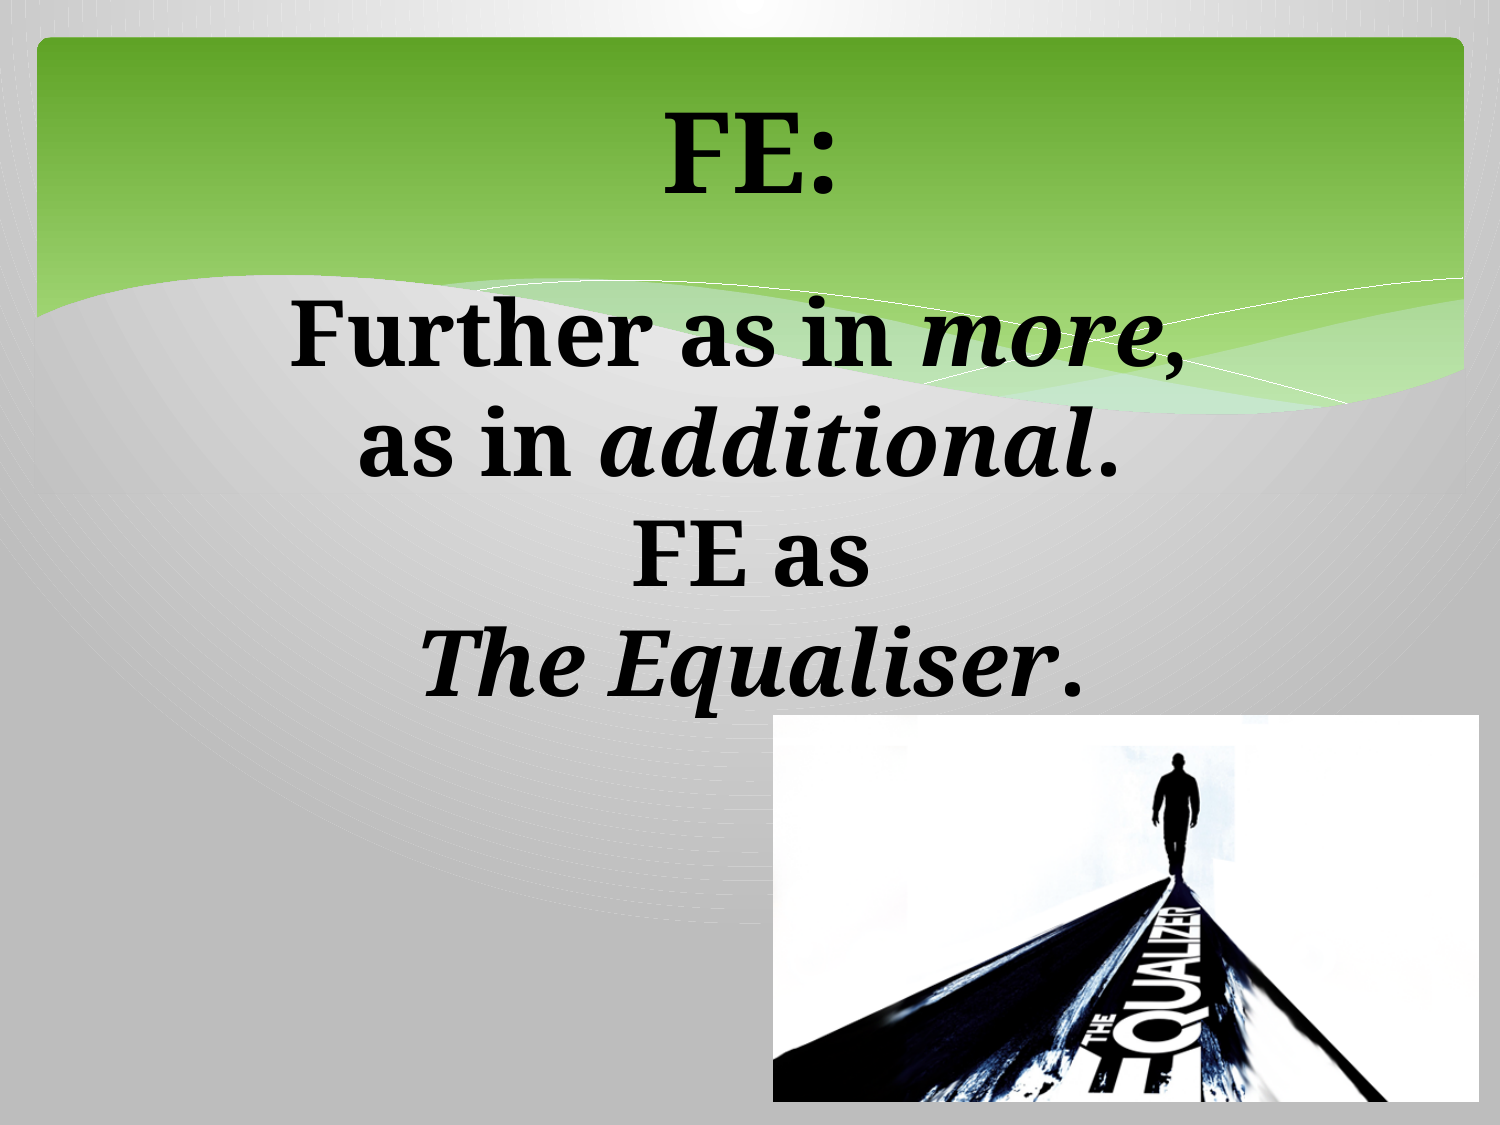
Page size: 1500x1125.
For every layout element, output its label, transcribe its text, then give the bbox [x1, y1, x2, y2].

text_box Further as in more, as in additional. FE as The Equaliser. [60, 267, 1443, 832]
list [773, 715, 1479, 1102]
title FE: [76, 54, 1427, 243]
